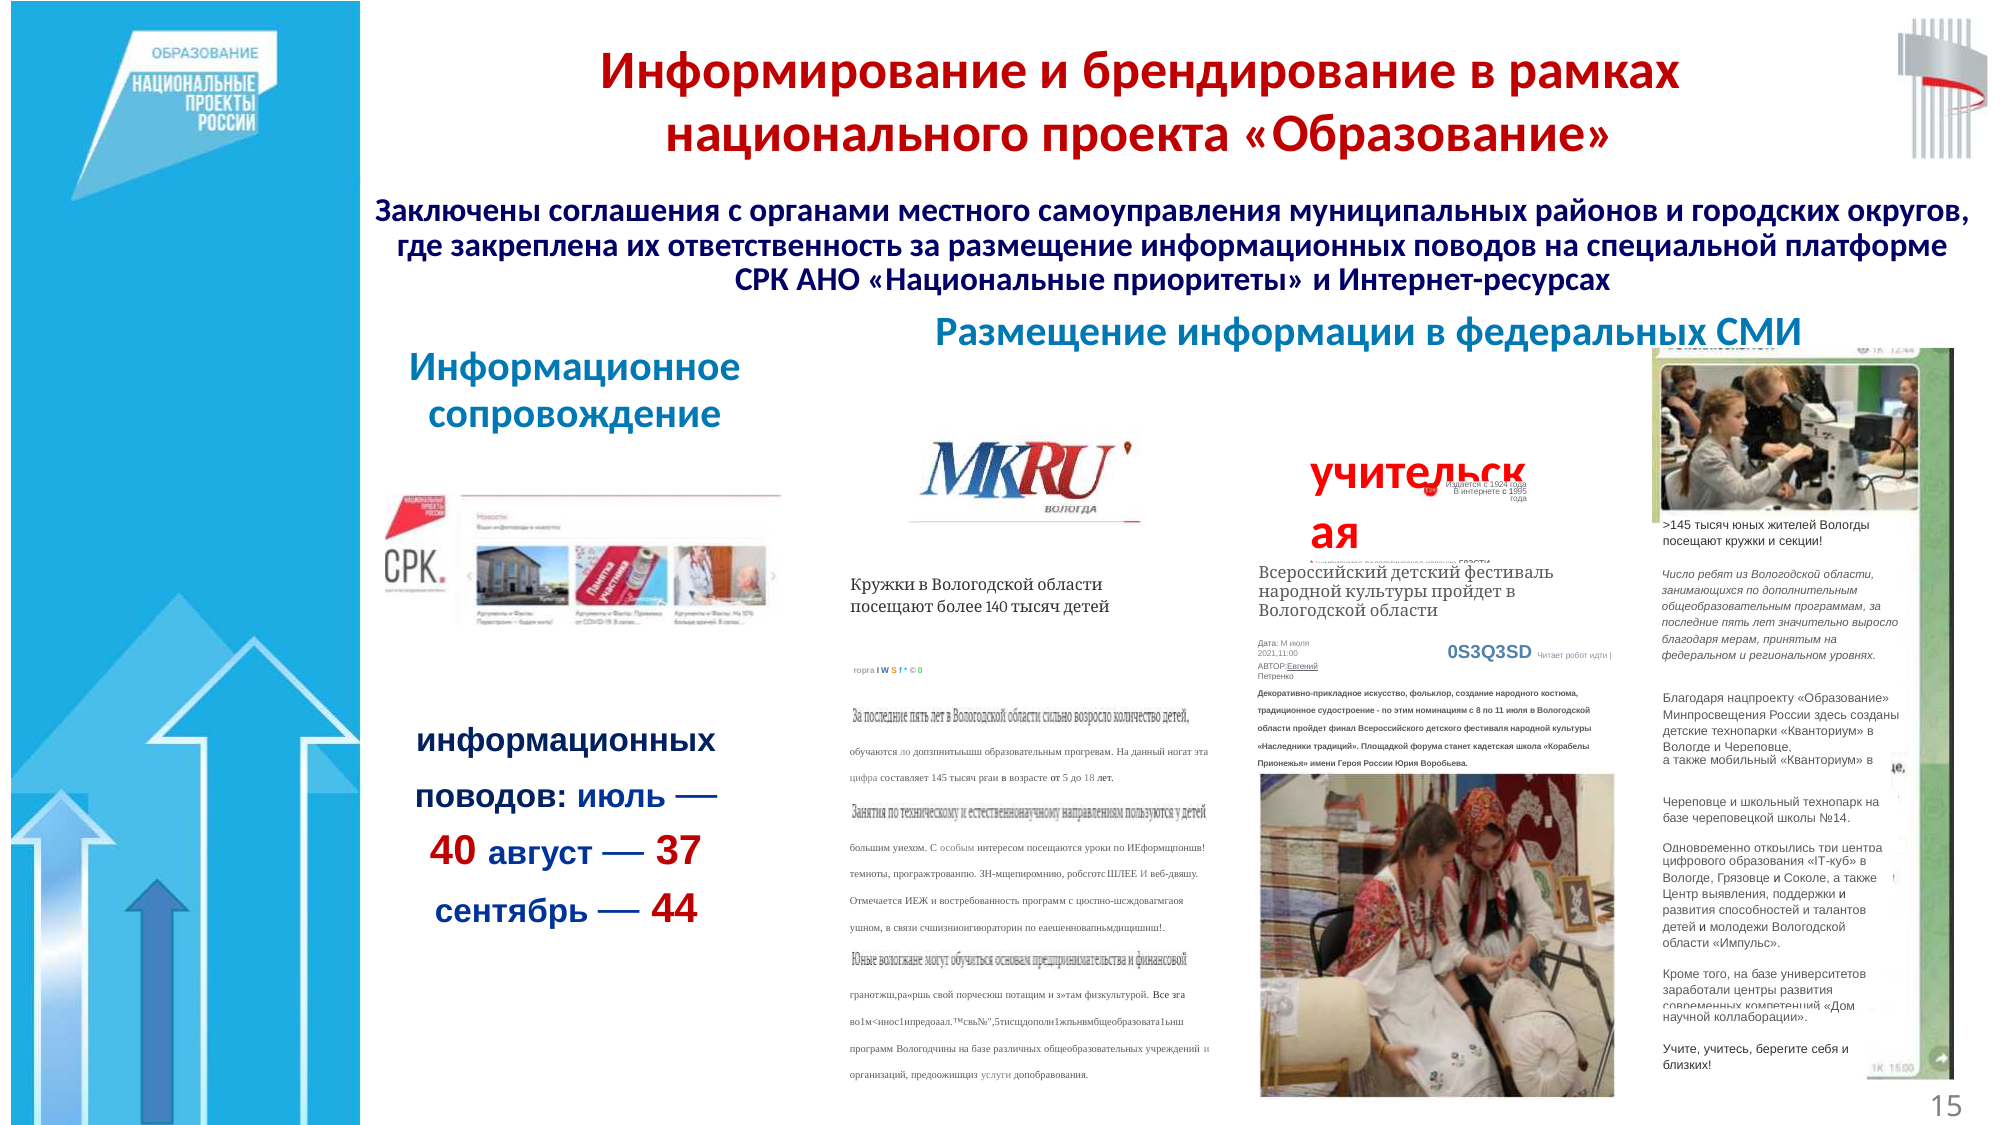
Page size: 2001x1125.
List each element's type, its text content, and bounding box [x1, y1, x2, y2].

picture [853, 707, 1191, 727]
text_box Информирование и брендирование в рамках национального проекта «Образование» [553, 37, 1729, 156]
text_box информационных поводов: июль — 40 август — 37 сентябрь — 44 [414, 711, 718, 929]
picture [1650, 347, 1955, 1080]
text_box обучаются ло допзпнитыьшш образовательным прогревам. На данный ногат эта цифра составляет 145 тысяч ргаи в возрасте от 5 до 18 лет. [849, 730, 1214, 780]
picture [905, 431, 1144, 527]
text_box Дата: М июля 2021,11:00 Автор:Евгений Петренко [1257, 638, 1346, 669]
text_box Кружки в Вологодской области посещают более 140 тысяч детей [850, 571, 1186, 643]
picture [851, 803, 1208, 823]
picture [1420, 479, 1443, 501]
picture [1897, 18, 1989, 160]
text_box Размещение информации в федеральных СМИ [935, 303, 1801, 346]
text_box 15 [1929, 1087, 1963, 1115]
picture [11, 1, 362, 1125]
text_box Информационное сопровождение [408, 338, 742, 431]
picture [385, 494, 781, 626]
picture [852, 950, 1189, 971]
text_box Декоративно-прикладное искусство, фольклор, создание народного костюма, традиционное судостроение - по этим номинациям с 8 по 11 июля в Вологодской области пройдет финал Всероссийского детского фестиваля народной культуры «Наследники традиций». Площадкой форума станет кадетская школа «Корабелы Прионежья» имени Героя России Юрия Воробьева. [1257, 680, 1603, 765]
text_box Издается с 1924 года В интернете с 1995 года [1447, 481, 1527, 502]
picture [1259, 772, 1616, 1100]
text_box большим уиехом. С особым интересом посещаются уроки по ИЕформщпоншв! темноты, програжтрованпю. ЗН-мщепиромнию, робсготсшлее и веб-двяшу. Отмечается иеж и востребованность программ с цюспно-шсждовагмгаоя ушном, в связи счшизниоигиюраторин по еаешенновапньмдищишиш!. [849, 826, 1216, 927]
text_box горга I W S f * © 0 [853, 665, 999, 688]
text_box Всероссийский детский фестиваль народной культуры пройдет в Вологодской области [1258, 562, 1613, 634]
text_box гранотжш,ра«ршь свой порчесюш потащим и з»там физкультурой. Все зга во1м<инос1ипредоаал.™свь№",5тисщдополн1жпьнвмбщеобразовата1ьнш программ Вологодчины на базе различных общеобразовательных учреждений и организаций, предоожишциз услуги допобравования. [849, 973, 1222, 1075]
text_box Заключены соглашения с органами местного самоуправления муниципальных районов и городских округов, где закреплена их ответственность за размещение информационных поводов на специальной платформе СРК АНО «Национальные приоритеты» и Интернет-ресурсах [374, 193, 1973, 300]
text_box учительская * н«мвиснмое педагогическое издание ГДЗСТИ [1310, 438, 1527, 480]
text_box 0S3Q3SD Читает робот идти | [1447, 639, 1617, 667]
